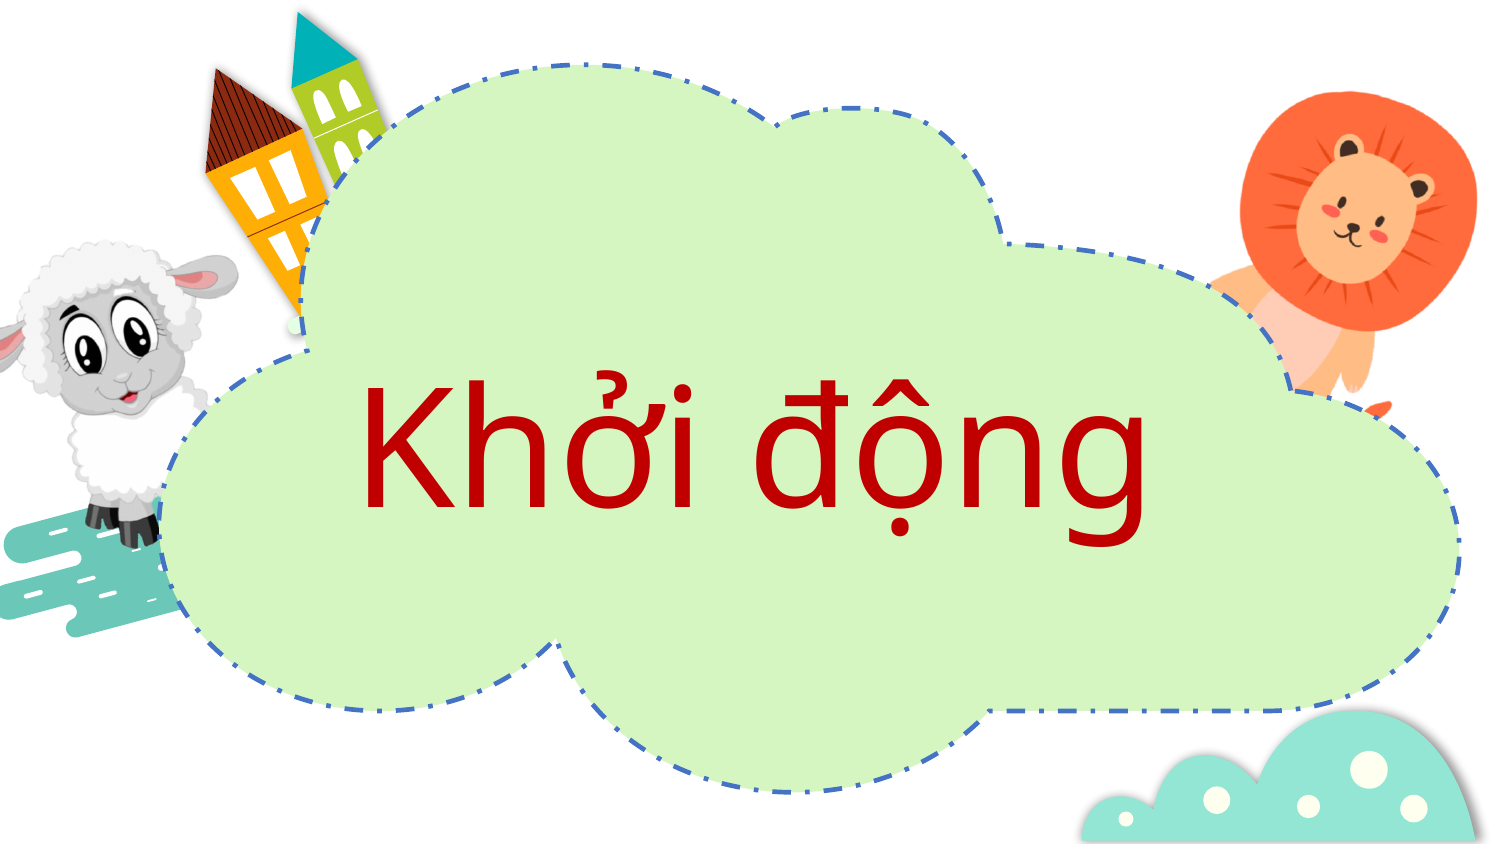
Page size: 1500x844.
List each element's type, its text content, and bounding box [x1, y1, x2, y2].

picture [107, 21, 405, 316]
picture [1167, 32, 1500, 467]
picture [1081, 710, 1476, 842]
text_box [188, 63, 1461, 794]
text_box Khởi động [341, 335, 1500, 547]
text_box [0, 221, 298, 619]
